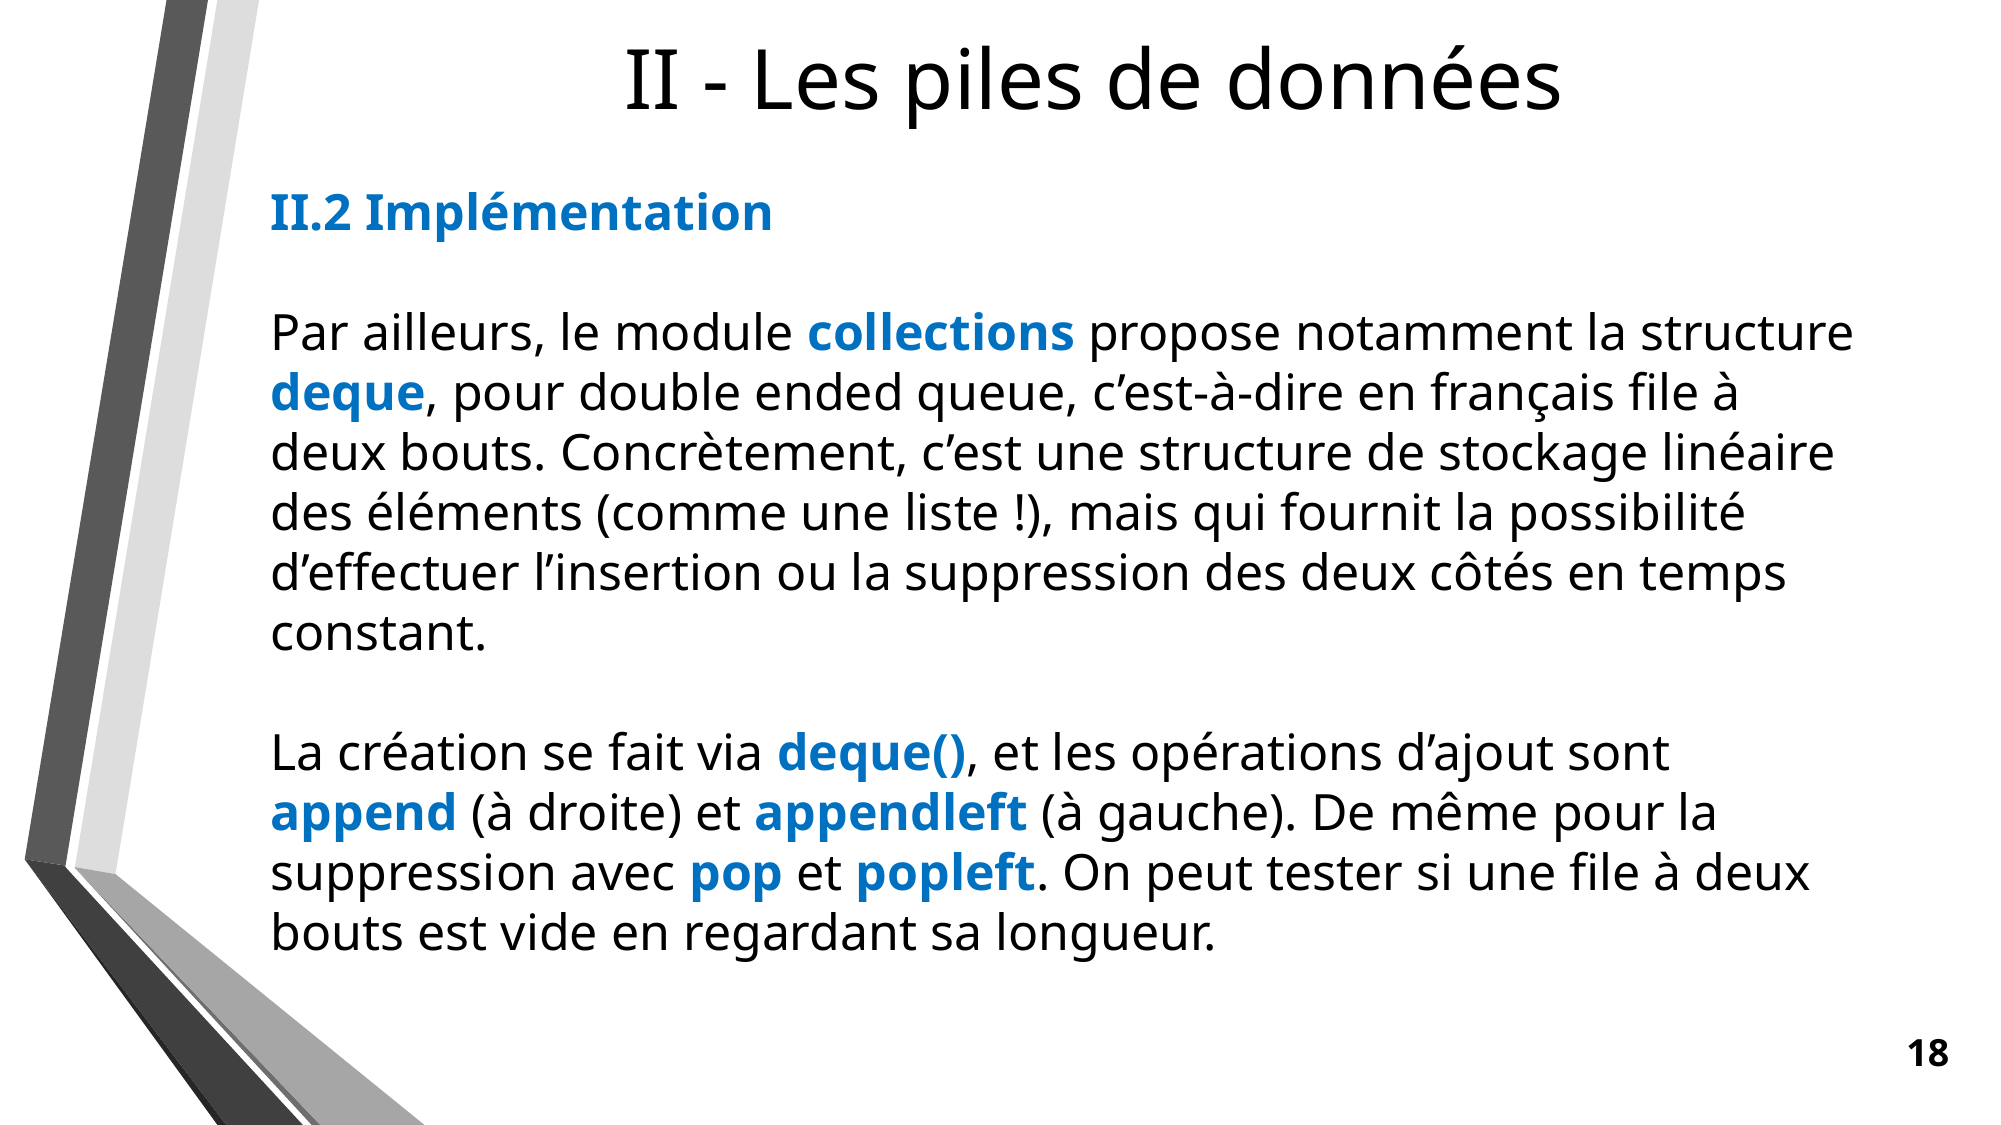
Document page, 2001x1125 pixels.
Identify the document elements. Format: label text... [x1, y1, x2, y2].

text_box II.2 Implémentation Par ailleurs, le module collections propose notamment la structure deque, pour double ended queue, c’est-à-dire en français file à deux bouts. Concrètement, c’est une structure de stockage linéaire des éléments (comme une liste !), mais qui fournit la possibilité d’effectuer l’insertion ou la suppression des deux côtés en temps constant. La création se fait via deque(), et les opérations d’ajout sont append (à droite) et appendleft (à gauche). De même pour la suppression avec pop et popleft. On peut tester si une file à deux bouts est vide en regardant sa longueur. [255, 172, 1875, 968]
slide_number 18 [1874, 1025, 1965, 1085]
text_box II - Les piles de données [373, 19, 1816, 117]
